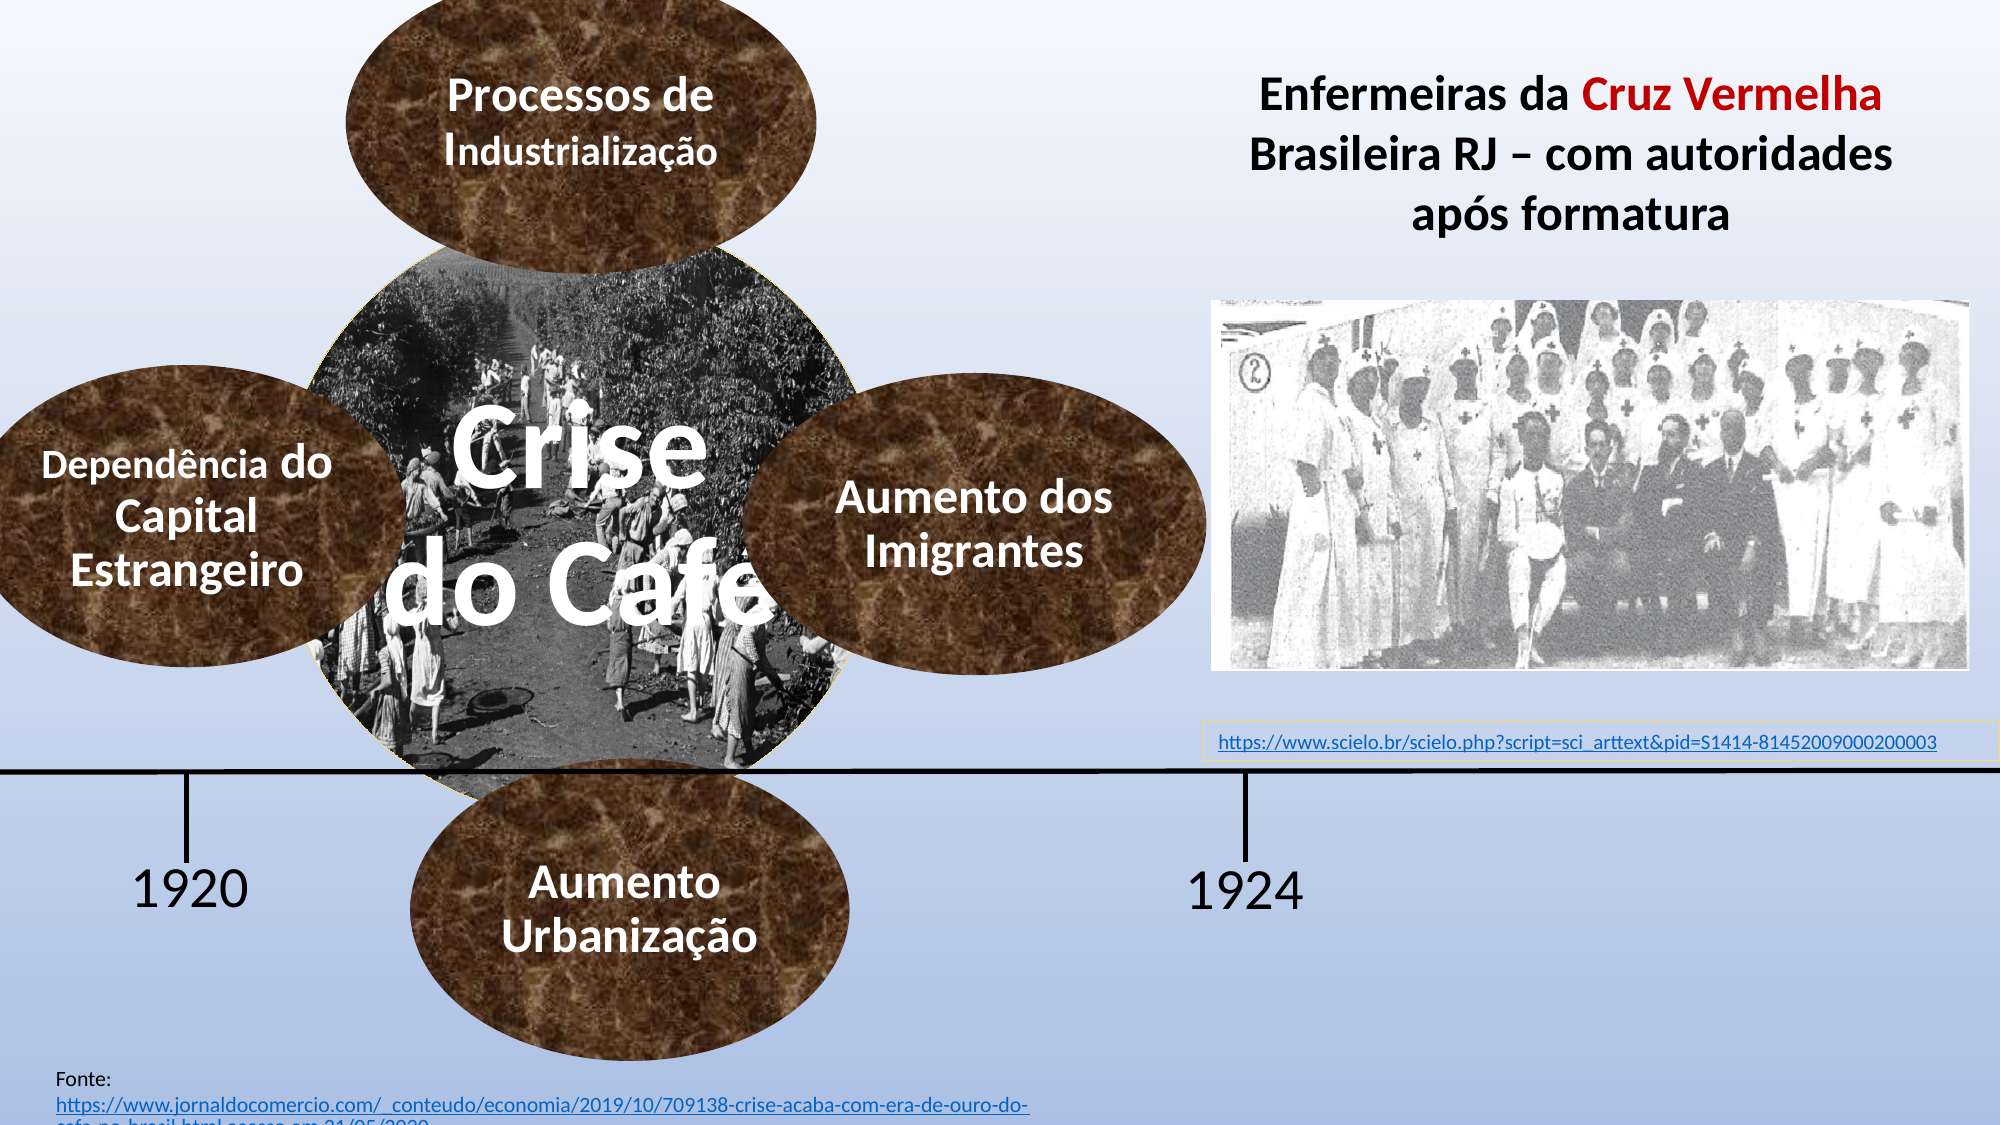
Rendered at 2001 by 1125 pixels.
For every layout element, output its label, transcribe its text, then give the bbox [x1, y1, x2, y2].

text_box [0, 773, 1176, 1061]
text_box 1924 [1176, 774, 1435, 929]
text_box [0, 0, 1176, 770]
text_box Enfermeiras da Cruz Vermelha Brasileira RJ – com autoridades após formatura [1195, 52, 1948, 248]
picture [1176, 449, 1207, 600]
text_box https://www.scielo.br/scielo.php?script=sci_arttext&pid=S1414-81452009000200003 [1203, 721, 2000, 761]
picture [1211, 300, 1970, 671]
text_box Fonte: https://www.jornaldocomercio.com/_conteudo/economia/2019/10/709138-crise-acaba-com-era-de-ouro-do-cafe-no-brasil.html acesso em 31/05/2020 /ACERVO MUSEU DO CAFÉ/DIVULGAÇÃO/JC [41, 1061, 1048, 1125]
